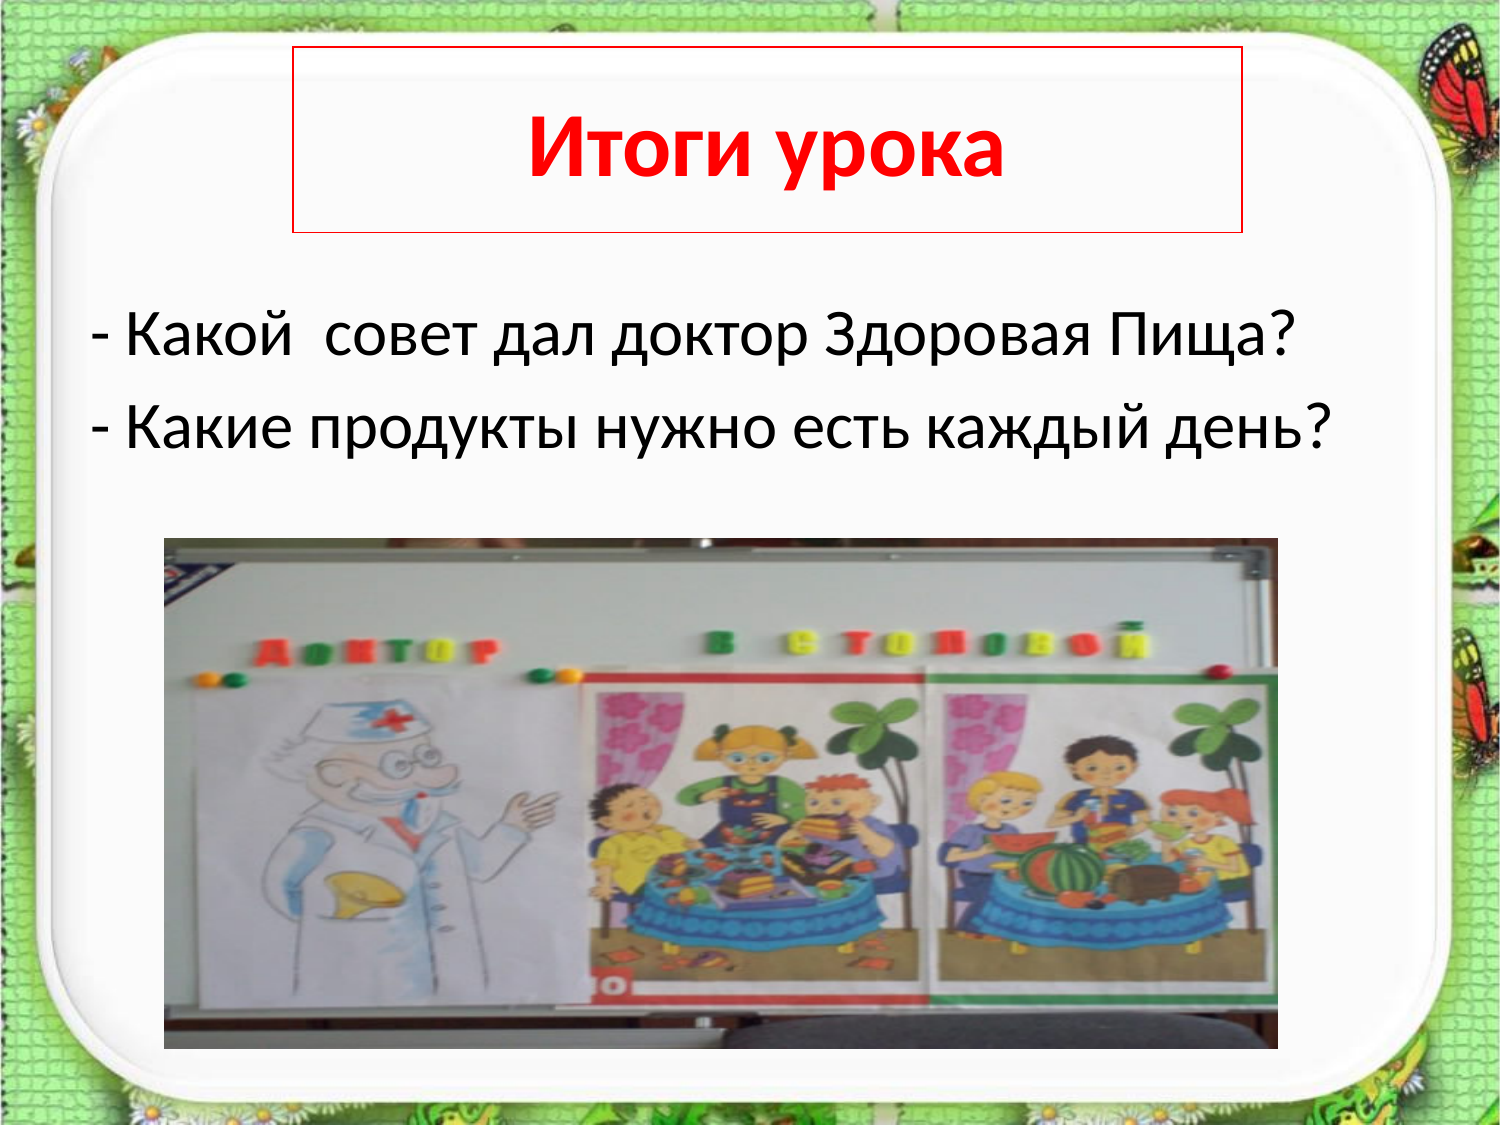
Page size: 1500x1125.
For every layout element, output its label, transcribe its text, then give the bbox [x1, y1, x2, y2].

title Итоги урока [292, 46, 1243, 233]
list - Какой совет дал доктор Здоровая Пища? - Какие продукты нужно есть каждый день? [74, 280, 1426, 1006]
picture [0, 0, 1500, 1125]
